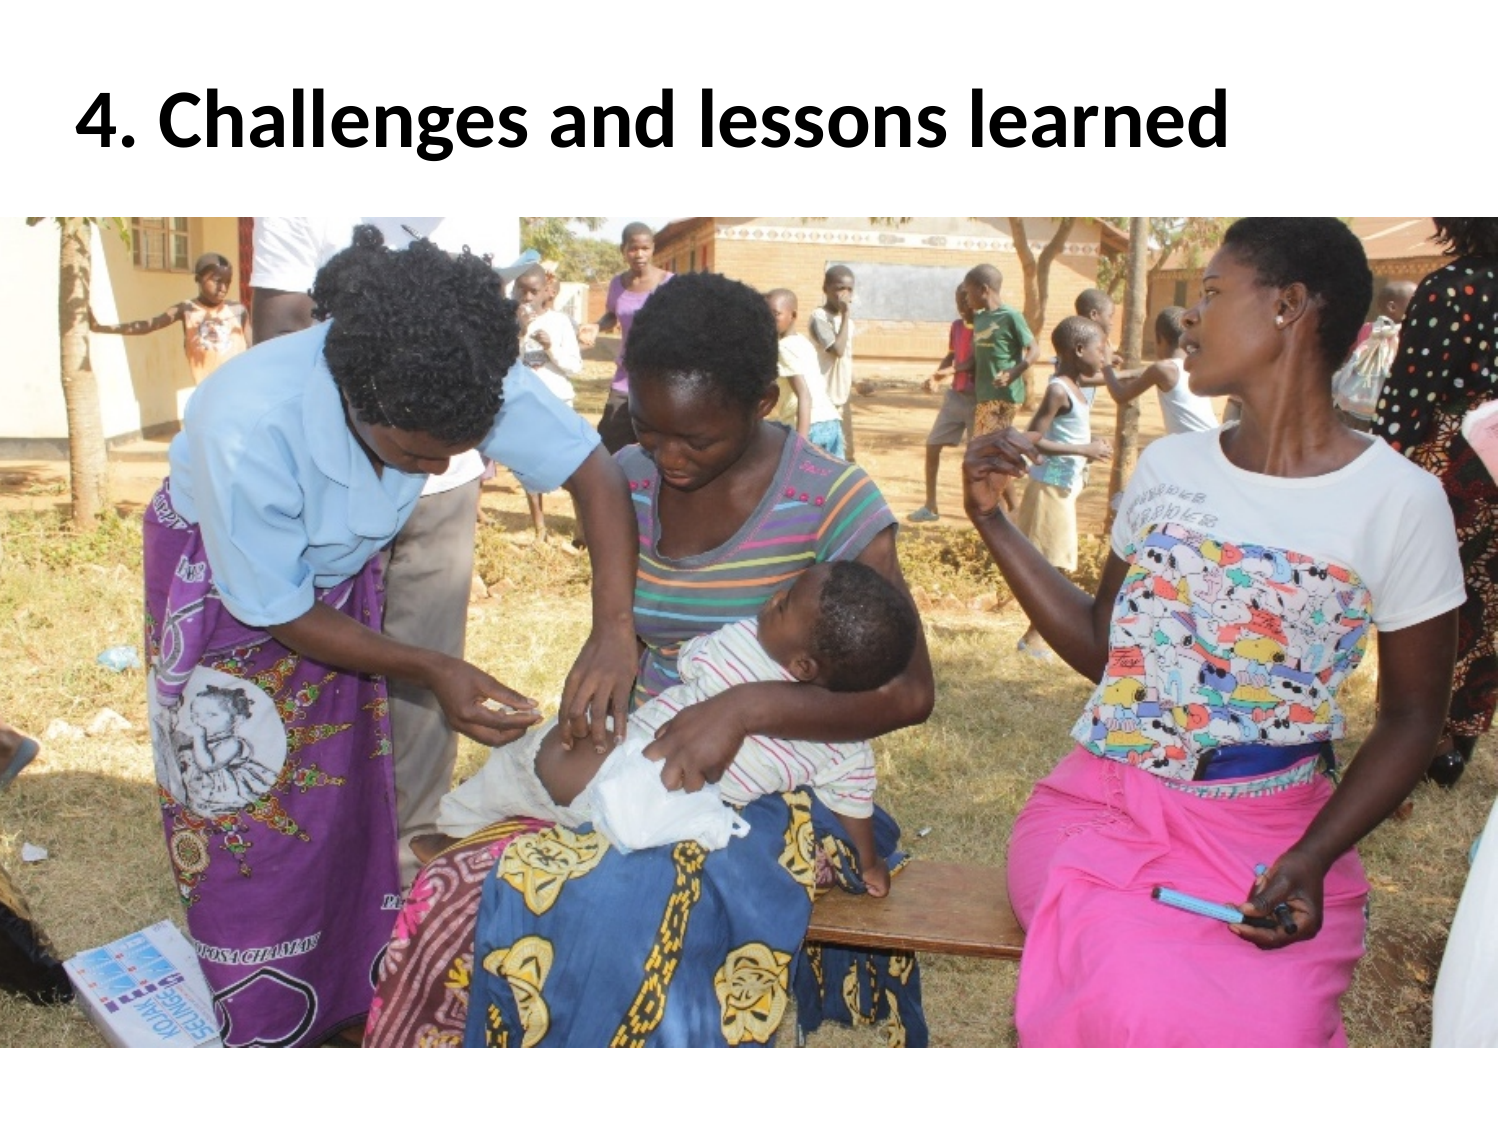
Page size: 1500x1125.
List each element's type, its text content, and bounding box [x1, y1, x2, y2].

picture [0, 217, 1498, 1048]
text_box 4. Challenges and lessons learned [60, 56, 1429, 172]
